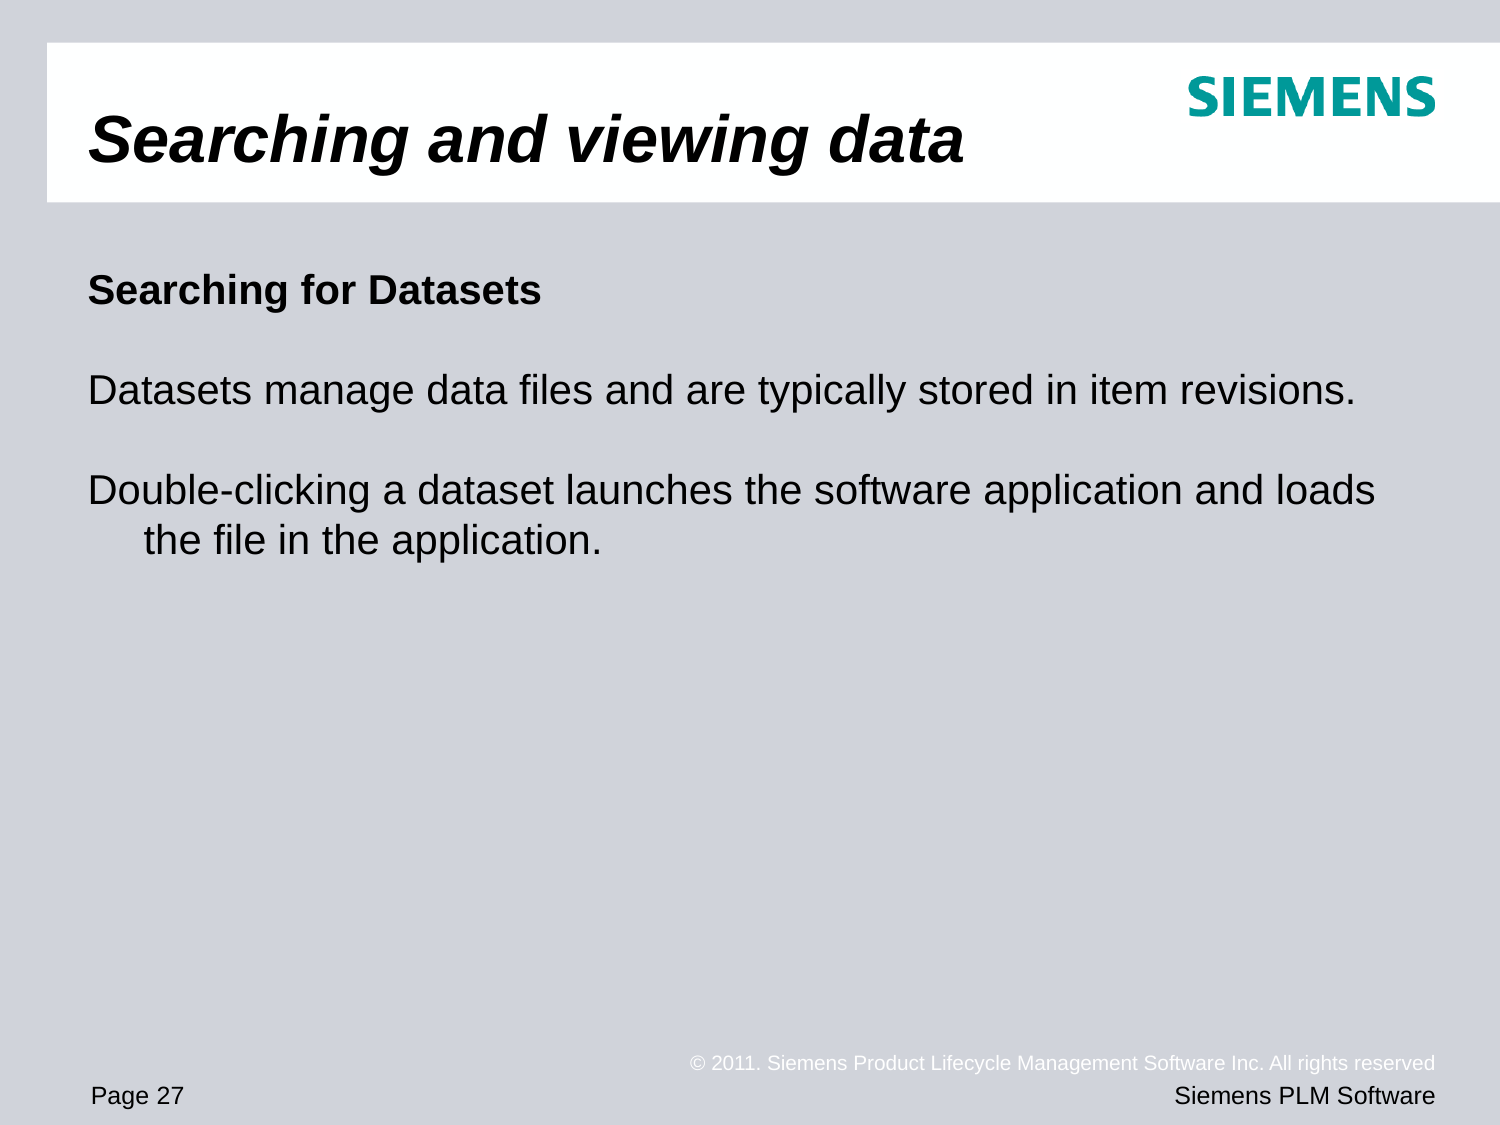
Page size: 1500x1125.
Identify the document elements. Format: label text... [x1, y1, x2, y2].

list Searching for Datasets Datasets manage data files and are typically stored in item revisions. Double-clicking a dataset launches the software application and loads the file in the application. [87, 262, 1435, 1031]
title Searching and viewing data [88, 42, 1097, 177]
picture [1181, 69, 1444, 123]
